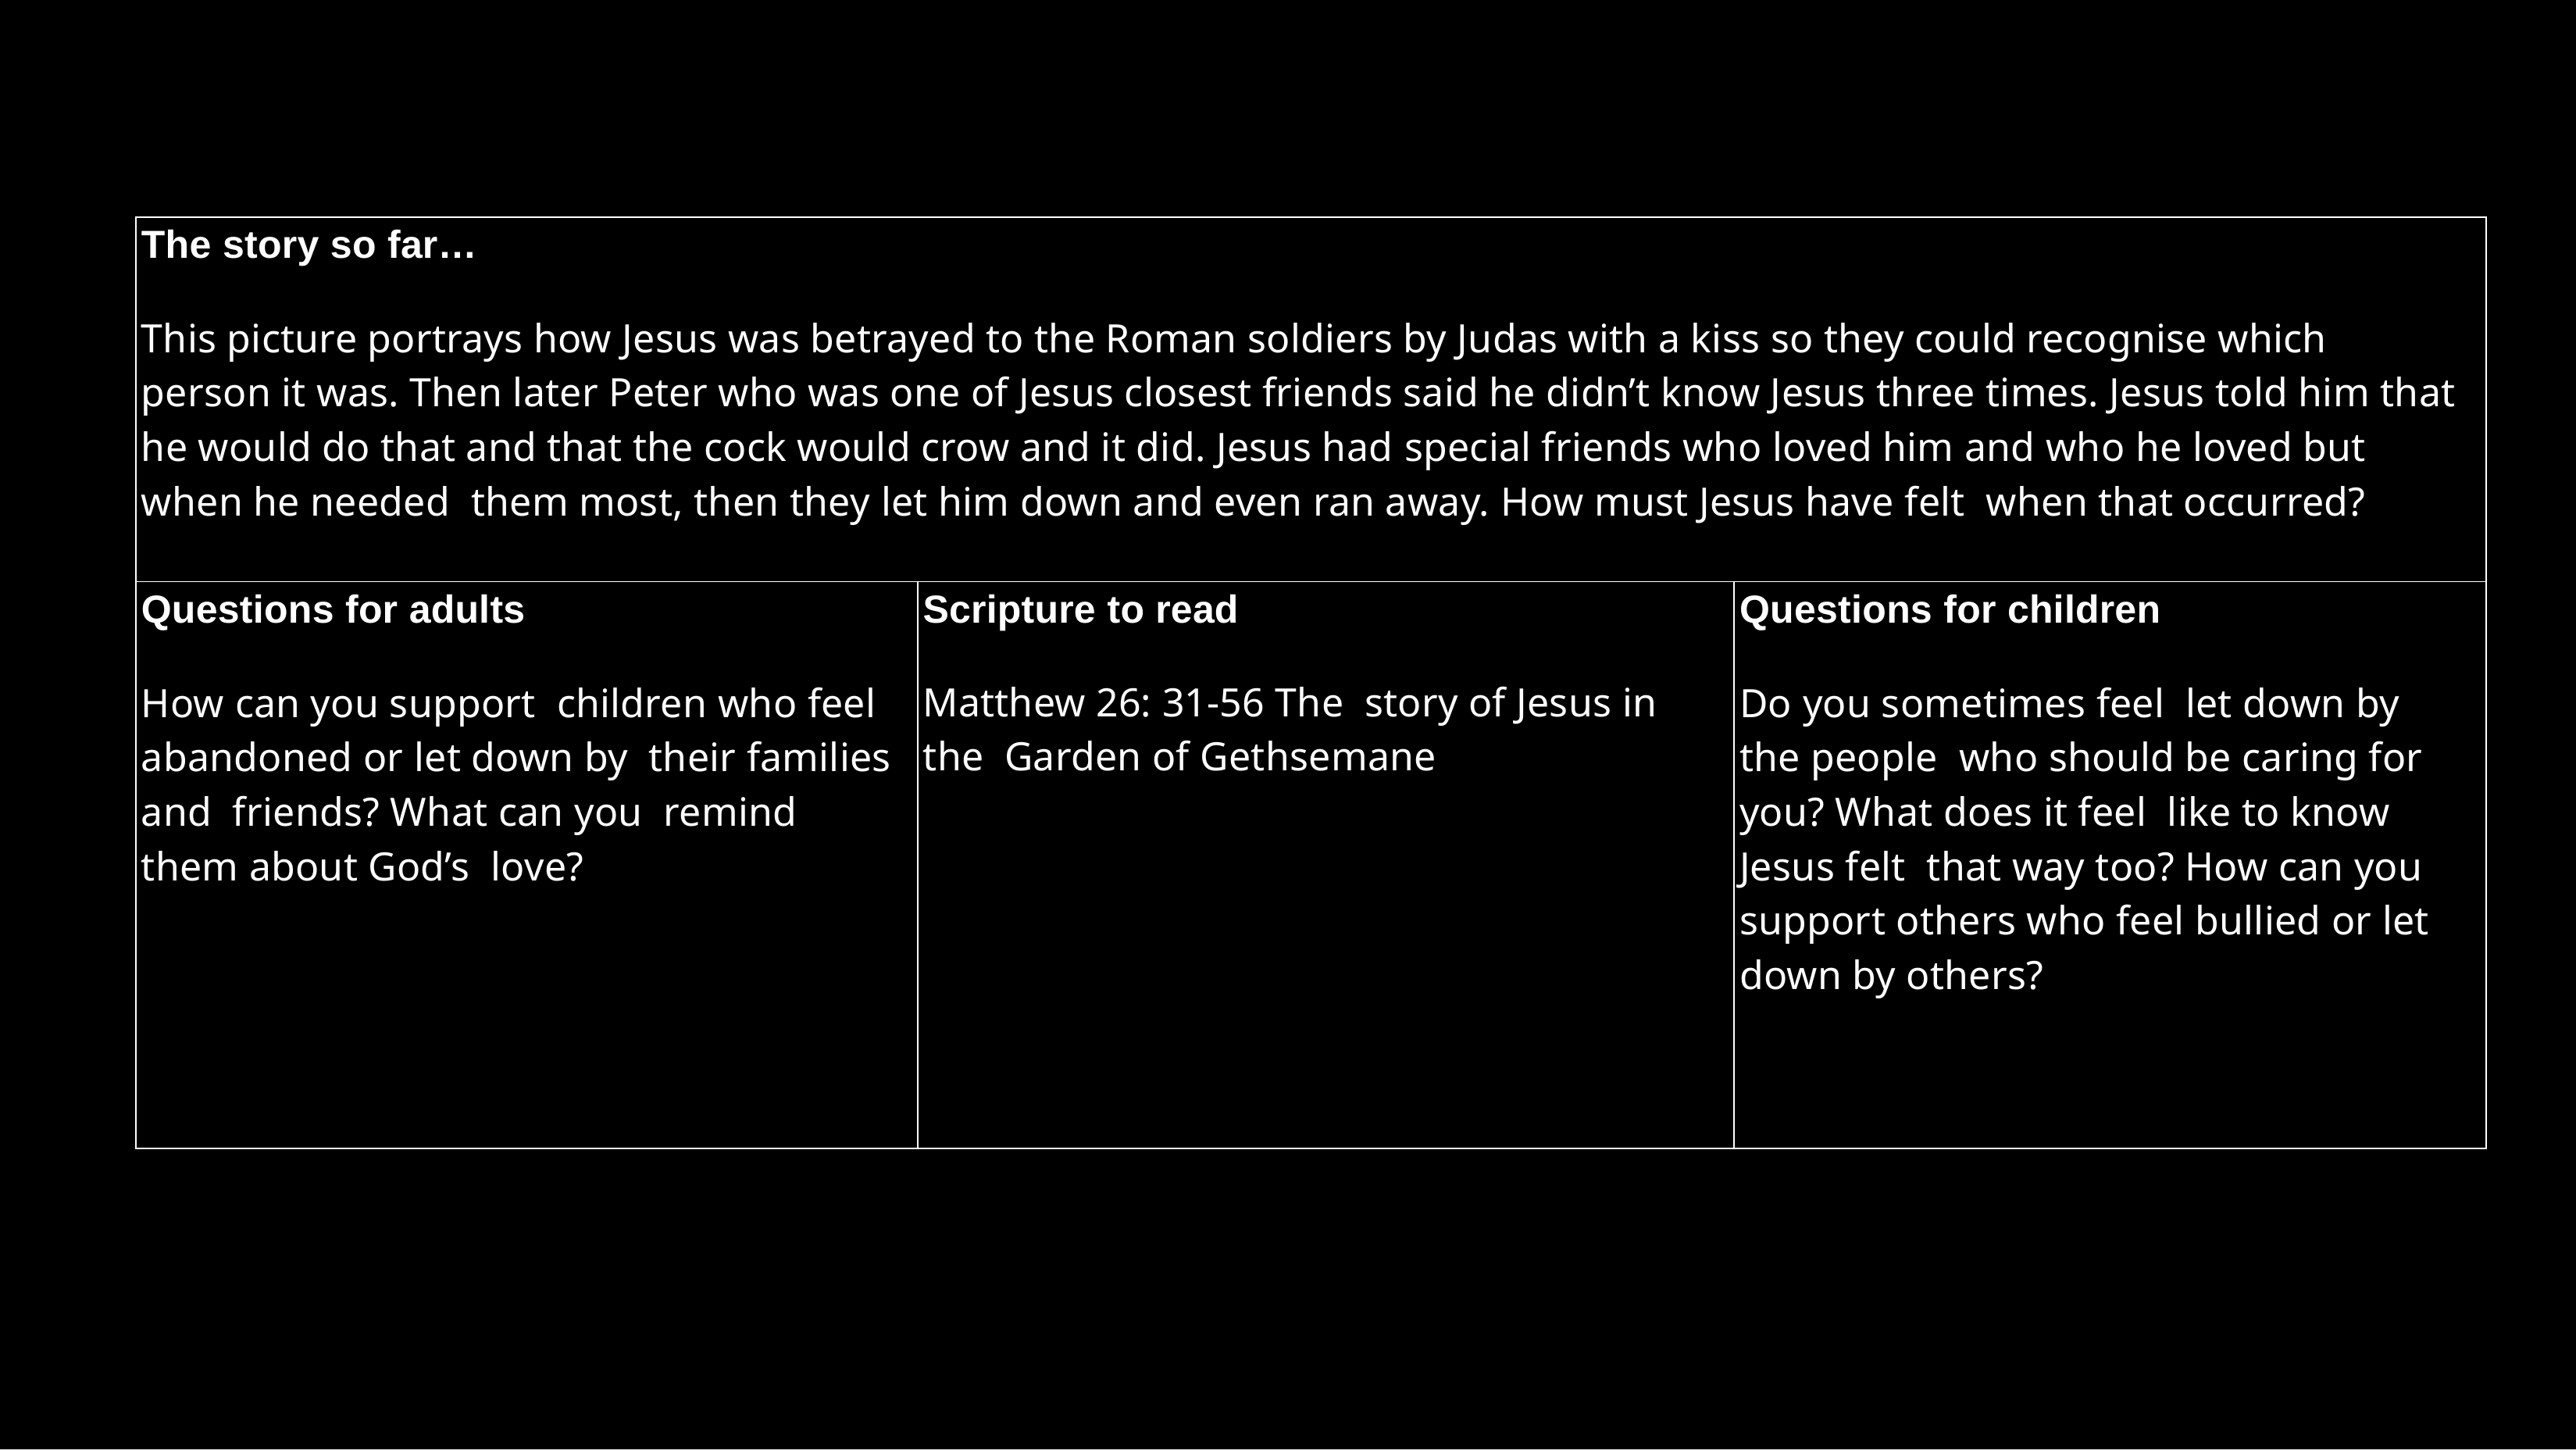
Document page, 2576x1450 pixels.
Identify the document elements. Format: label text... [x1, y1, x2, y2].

table_header The story so far… This picture portrays how Jesus was betrayed to the Roman soldiers by Judas with a kiss so they could recognise which person it was. Then later Peter who was one of Jesus closest friends said he didn’t know Jesus three times. Jesus told him that he would do that and that the cock would crow and it did. Jesus had special friends who loved him and who he loved but when he needed them most, then they let him down and even ran away. How must Jesus have felt when that occurred? [137, 218, 2485, 581]
table_cell Scripture to read Matthew 26: 31-56 The story of Jesus in the Garden of Gethsemane [919, 582, 1733, 1148]
table_cell Questions for adults How can you support children who feel abandoned or let down by their families and friends? What can you remind them about God’s love? [137, 582, 917, 1148]
table_cell Questions for children Do you sometimes feel let down by the people who should be caring for you? What does it feel like to know Jesus felt that way too? How can you support others who feel bullied or let down by others? [1735, 582, 2485, 1148]
